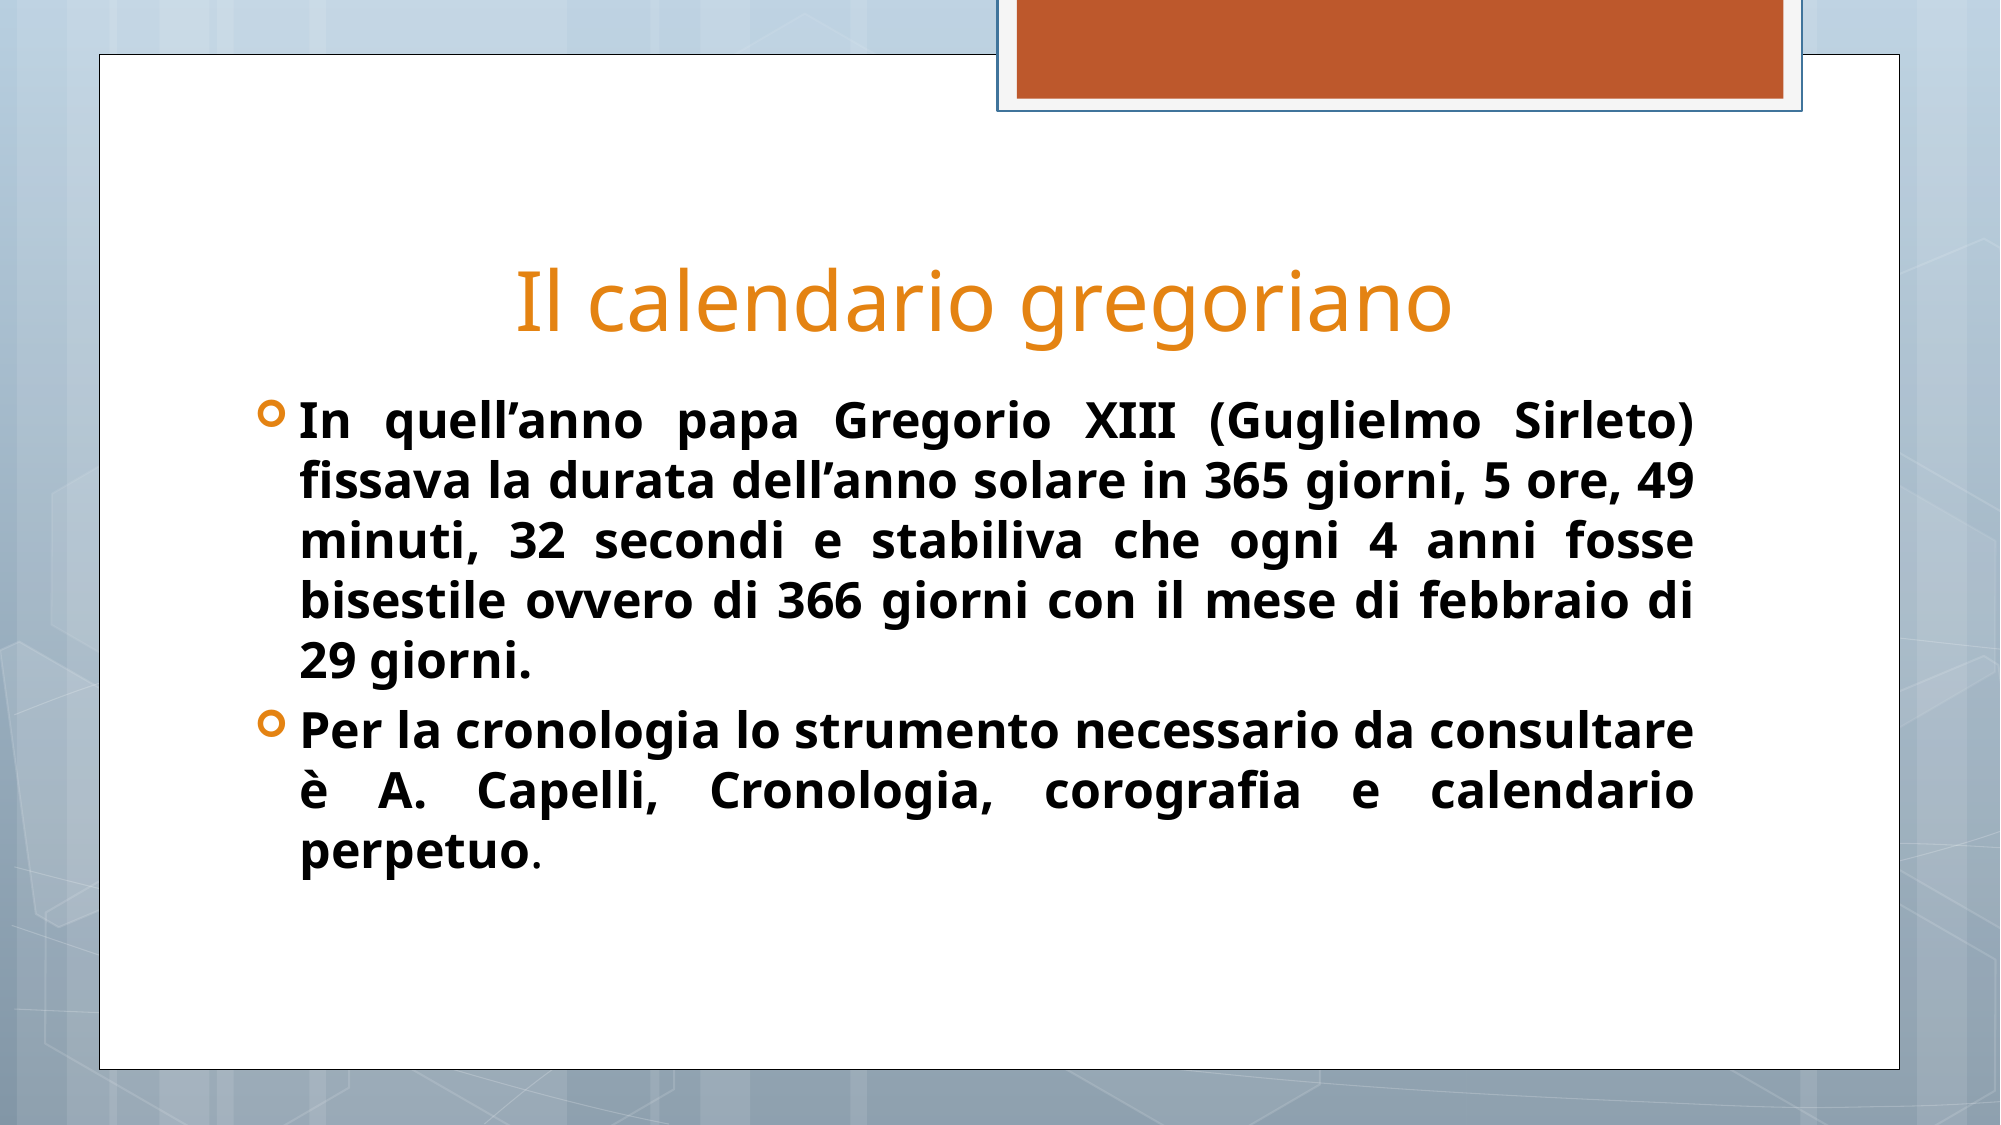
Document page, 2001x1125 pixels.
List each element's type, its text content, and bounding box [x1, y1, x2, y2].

list In quell’anno papa Gregorio XIII (Guglielmo Sirleto) fissava la durata dell’anno solare in 365 giorni, 5 ore, 49 minuti, 32 secondi e stabiliva che ogni 4 anni fosse bisestile ovvero di 366 giorni con il mese di febbraio di 29 giorni. Per la cronologia lo strumento necessario da consultare è A. Capelli, Cronologia, corografia e calendario perpetuo. [228, 381, 1711, 957]
title Il calendario gregoriano [228, 168, 1765, 357]
